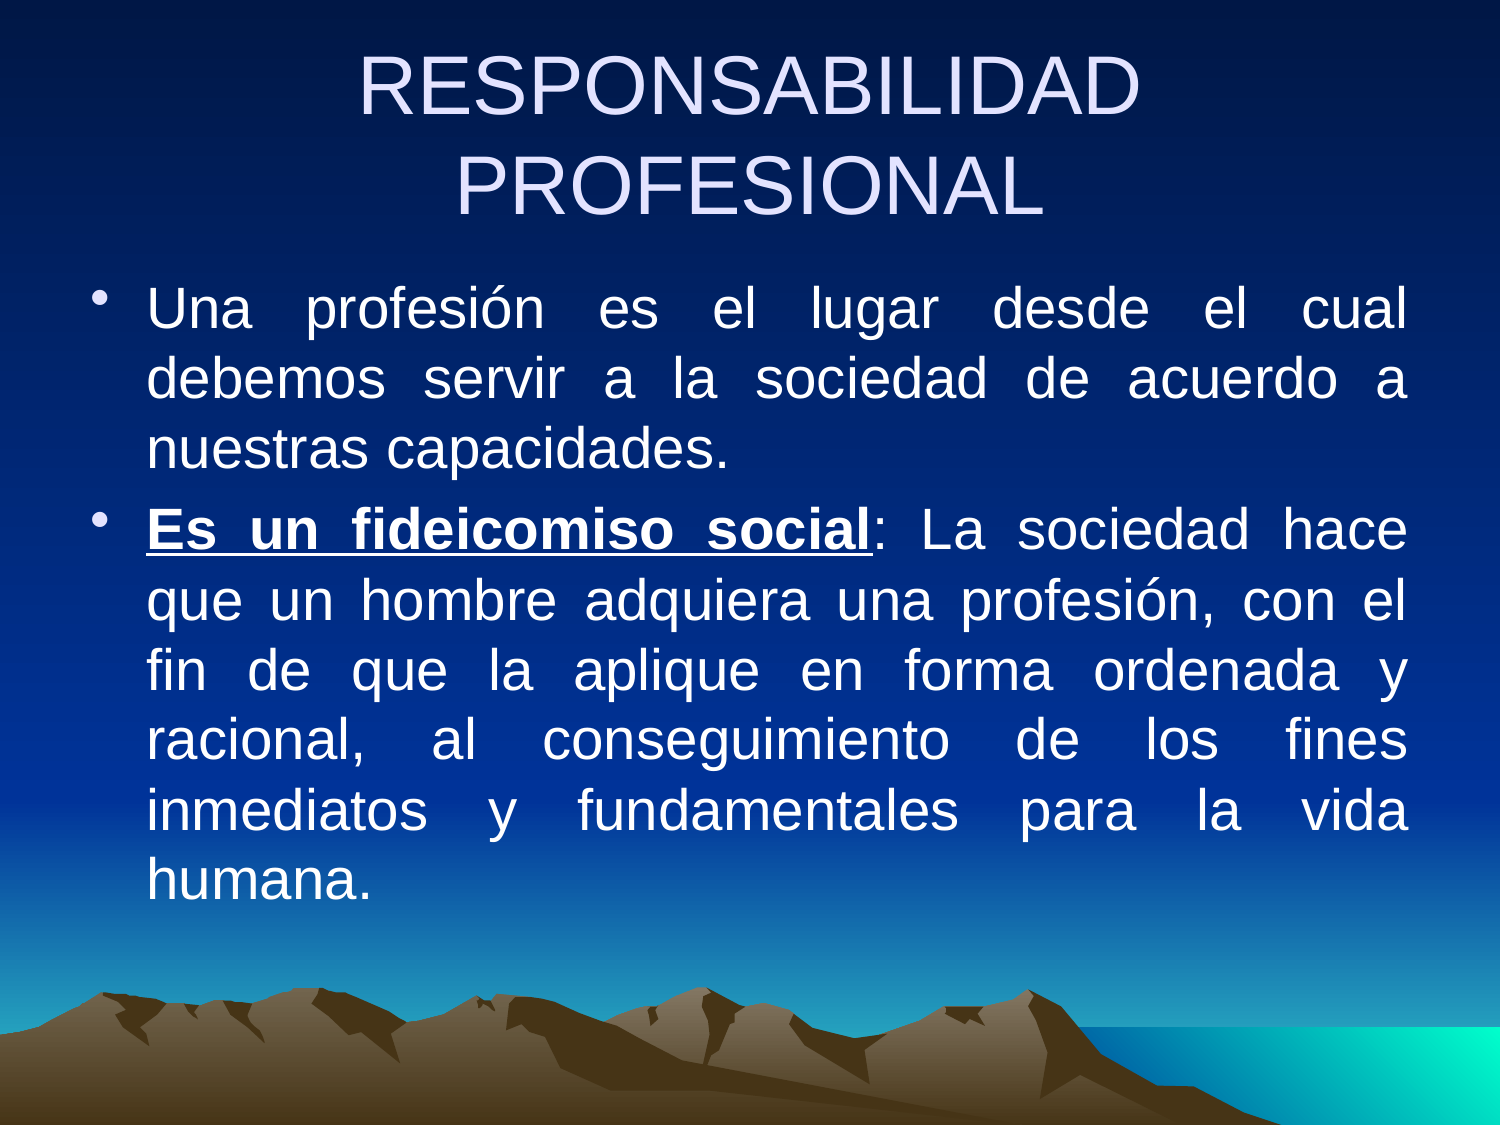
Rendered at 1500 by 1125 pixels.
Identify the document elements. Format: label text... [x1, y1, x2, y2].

title RESPONSABILIDAD PROFESIONAL [75, 37, 1425, 225]
list Una profesión es el lugar desde el cual debemos servir a la sociedad de acuerdo a nuestras capacidades. Es un fideicomiso social: La sociedad hace que un hombre adquiera una profesión, con el fin de que la aplique en forma ordenada y racional, al conseguimiento de los fines inmediatos y fundamentales para la vida humana. [75, 262, 1425, 1000]
